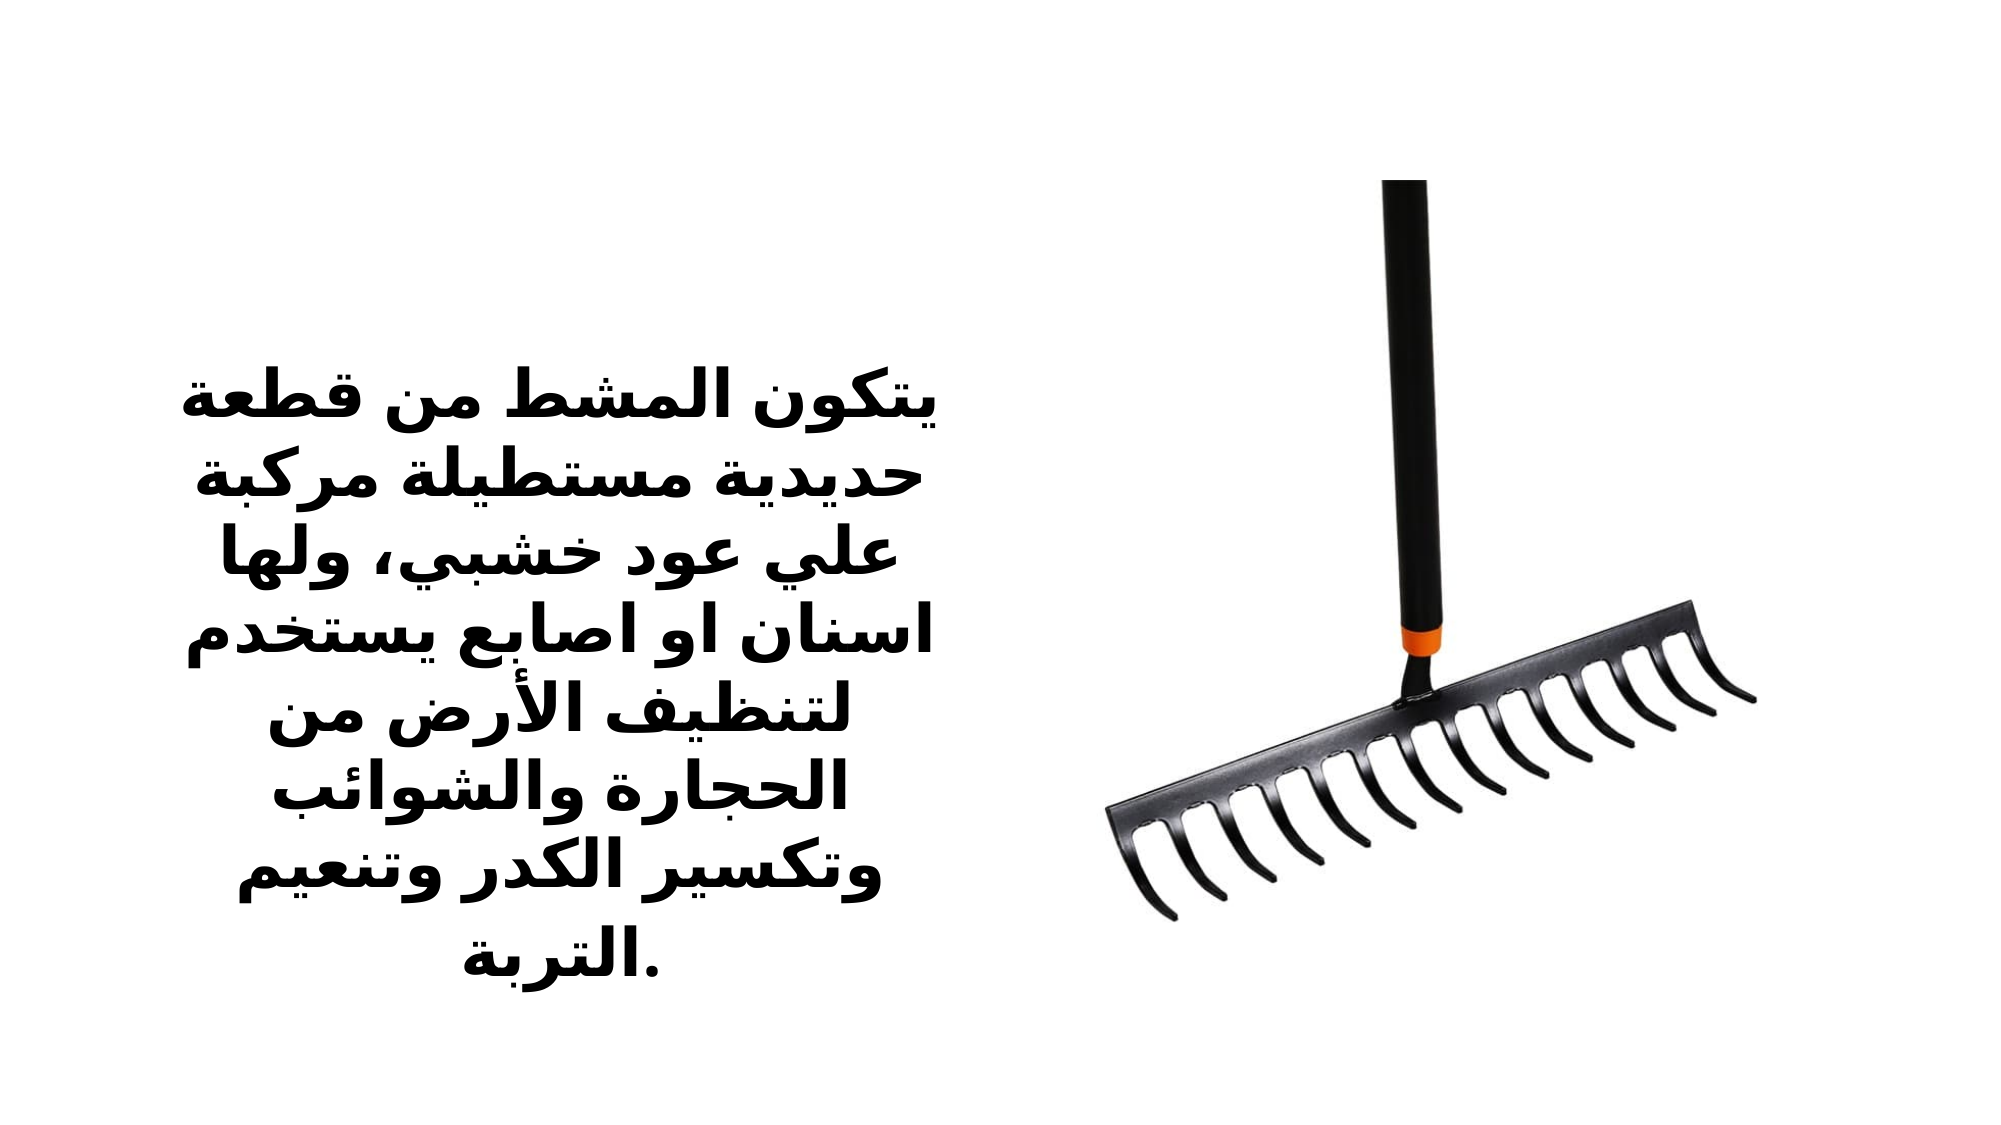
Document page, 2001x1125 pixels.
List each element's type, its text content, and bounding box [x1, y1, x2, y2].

picture [999, 180, 1852, 945]
list يتكون المشط من قطعة حديدية مستطيلة مركبة علي عود خشبي، ولها اسنان او اصابع يستخدم لتنظيف الأرض من الحجارة والشوائب وتكسير الكدر وتنعيم التربة. [137, 350, 984, 1016]
